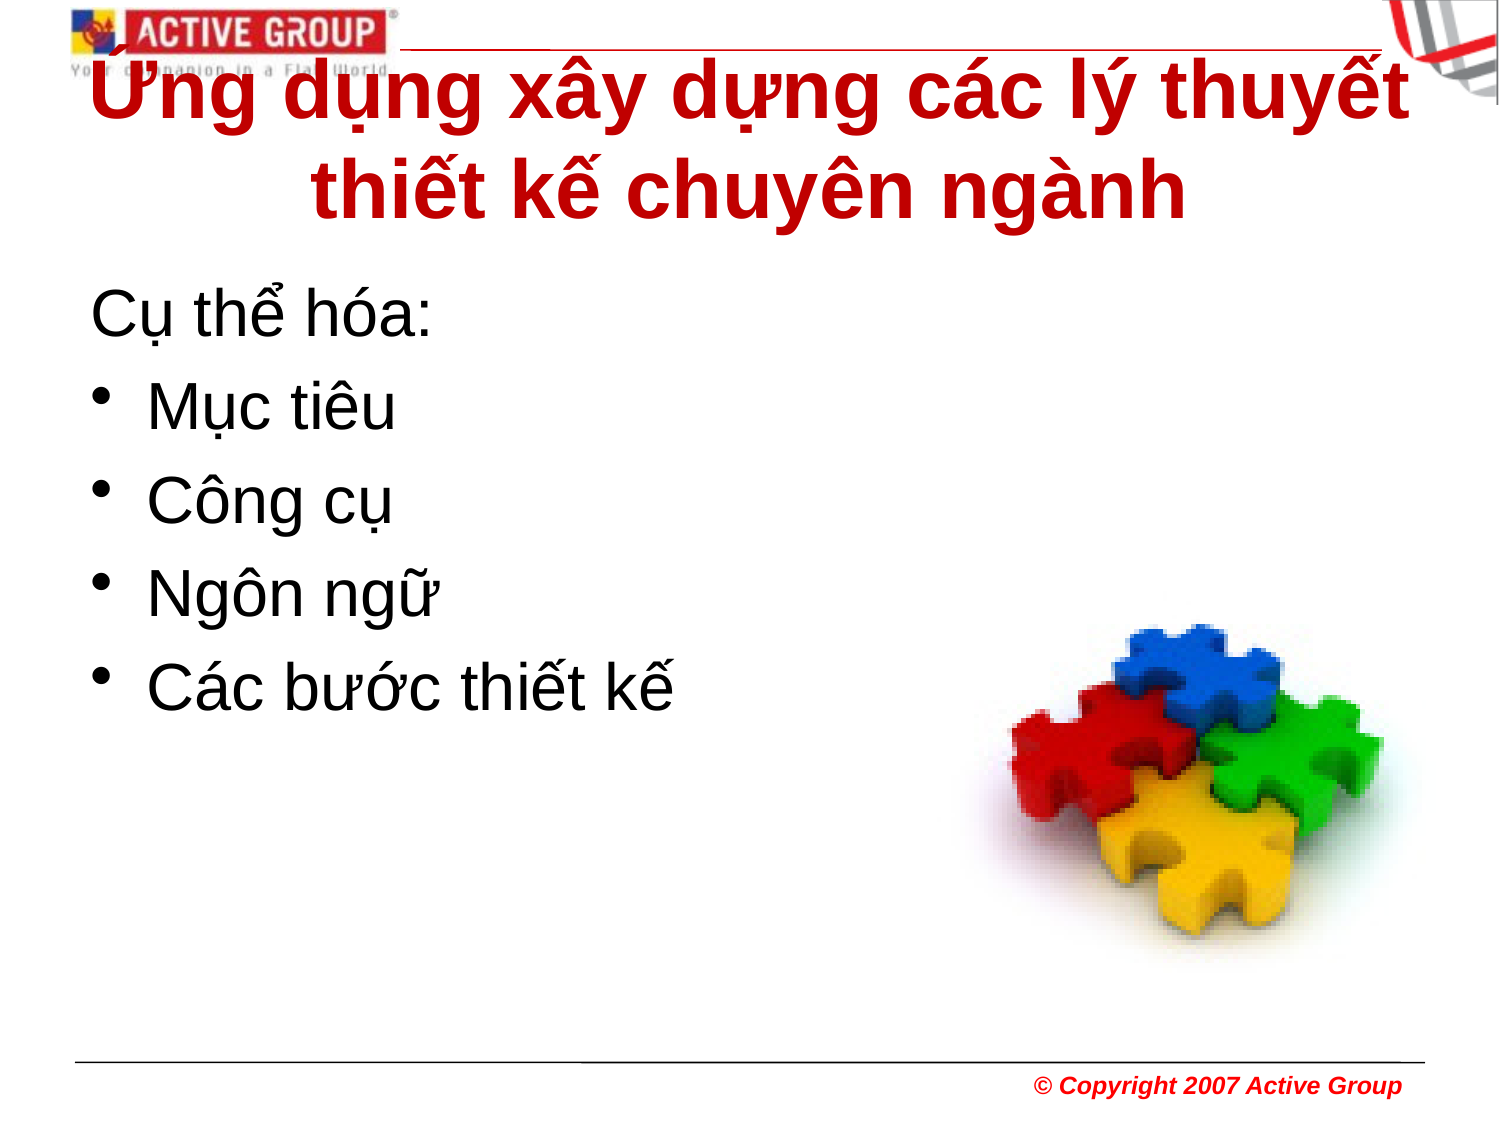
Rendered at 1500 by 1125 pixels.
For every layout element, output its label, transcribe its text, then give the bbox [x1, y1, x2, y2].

list Cụ thể hóa: Mục tiêu Công cụ Ngôn ngữ Các bước thiết kế [74, 262, 1426, 1038]
picture [937, 587, 1455, 978]
title Ứng dụng xây dựng các lý thuyết thiết kế chuyên ngành [24, 62, 1476, 208]
picture [1382, 0, 1500, 105]
picture [70, 7, 400, 62]
